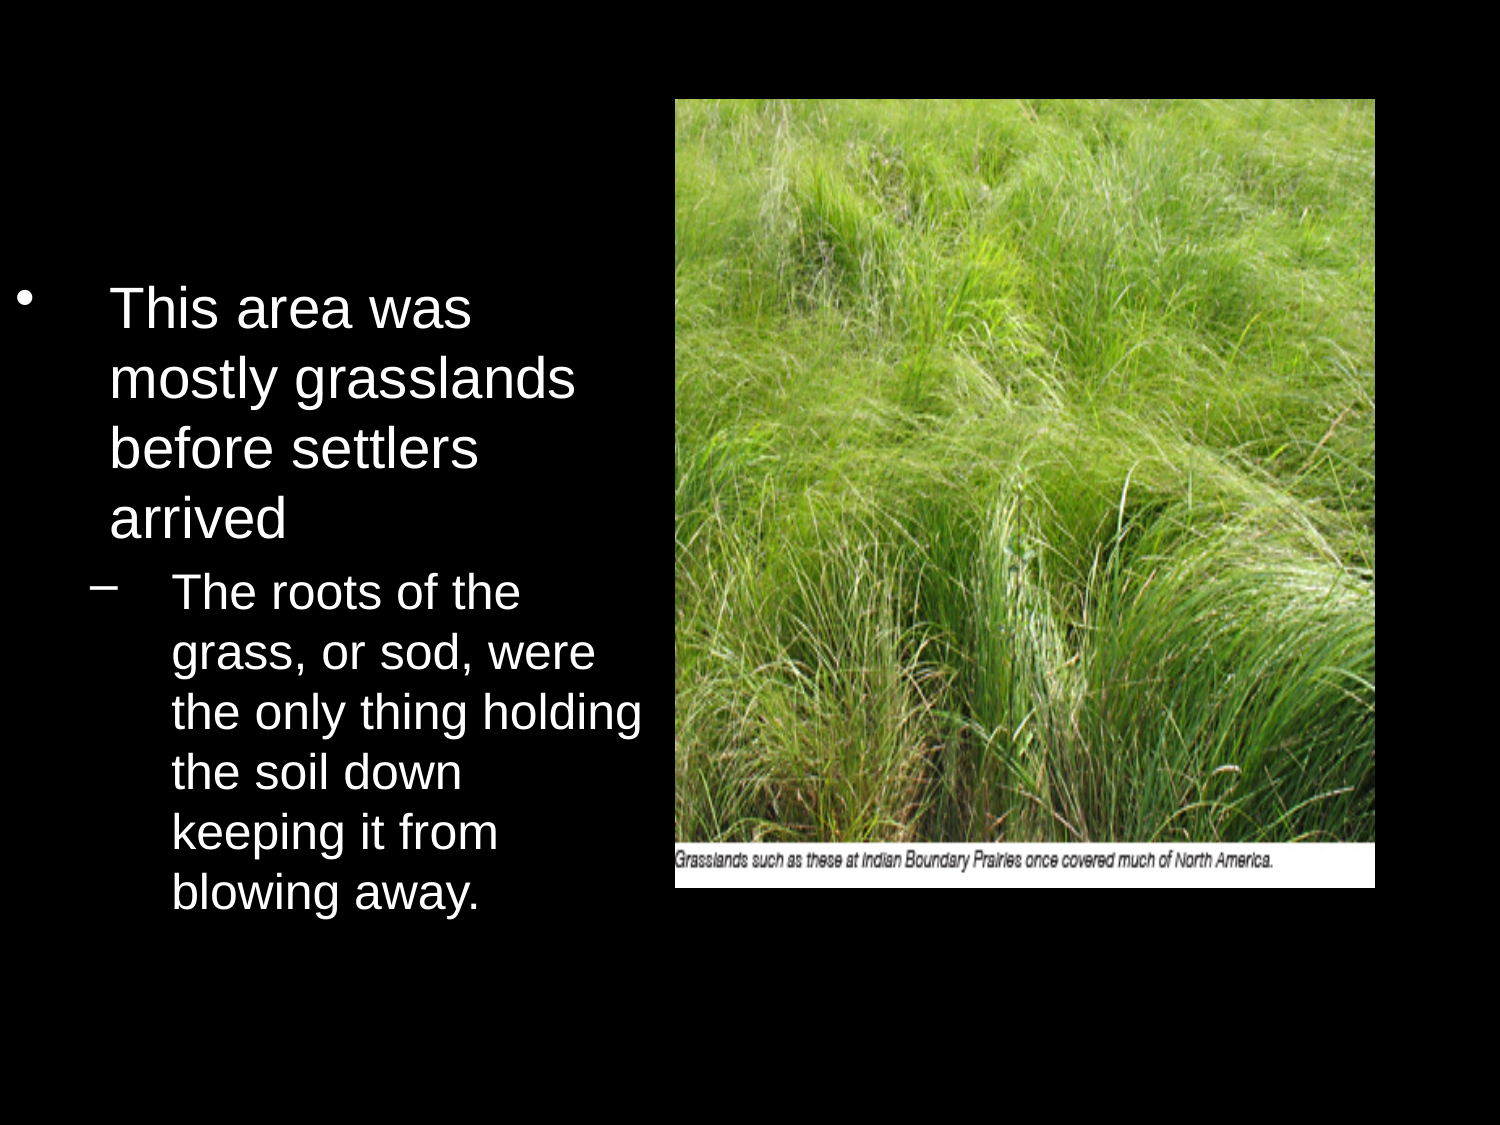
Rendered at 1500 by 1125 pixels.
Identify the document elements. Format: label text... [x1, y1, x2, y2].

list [674, 99, 1376, 888]
list This area was mostly grasslands before settlers arrived The roots of the grass, or sod, were the only thing holding the soil down keeping it from blowing away. [0, 262, 663, 1005]
